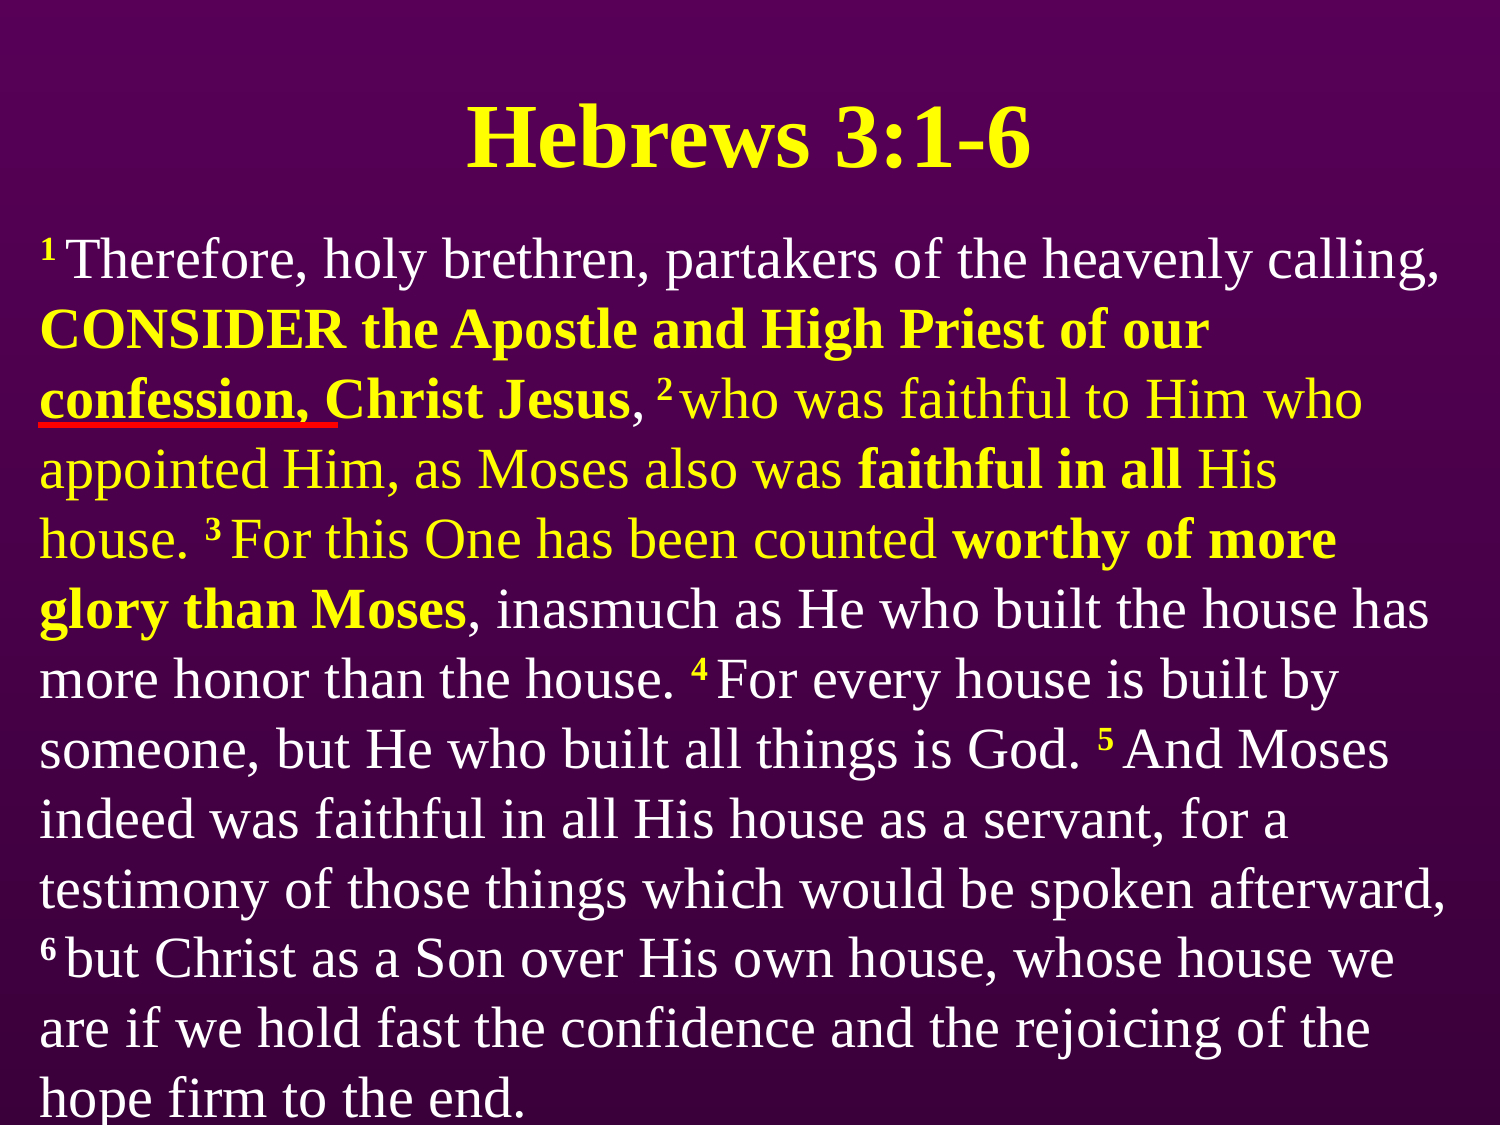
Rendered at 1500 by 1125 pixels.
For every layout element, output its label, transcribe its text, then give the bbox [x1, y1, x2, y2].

title Hebrews 3:1-6 [75, 37, 1425, 212]
text_box 1 Therefore, holy brethren, partakers of the heavenly calling, consider the Apostle and High Priest of our confession, Christ Jesus, 2 who was faithful to Him who appointed Him, as Moses also was faithful in all His house. 3 For this One has been counted worthy of more glory than Moses, inasmuch as He who built the house has more honor than the house. 4 For every house is built by someone, but He who built all things is God. 5 And Moses indeed was faithful in all His house as a servant, for a testimony of those things which would be spoken afterward, 6 but Christ as a Son over His own house, whose house we are if we hold fast the confidence and the rejoicing of the hope firm to the end. [24, 212, 1475, 1125]
